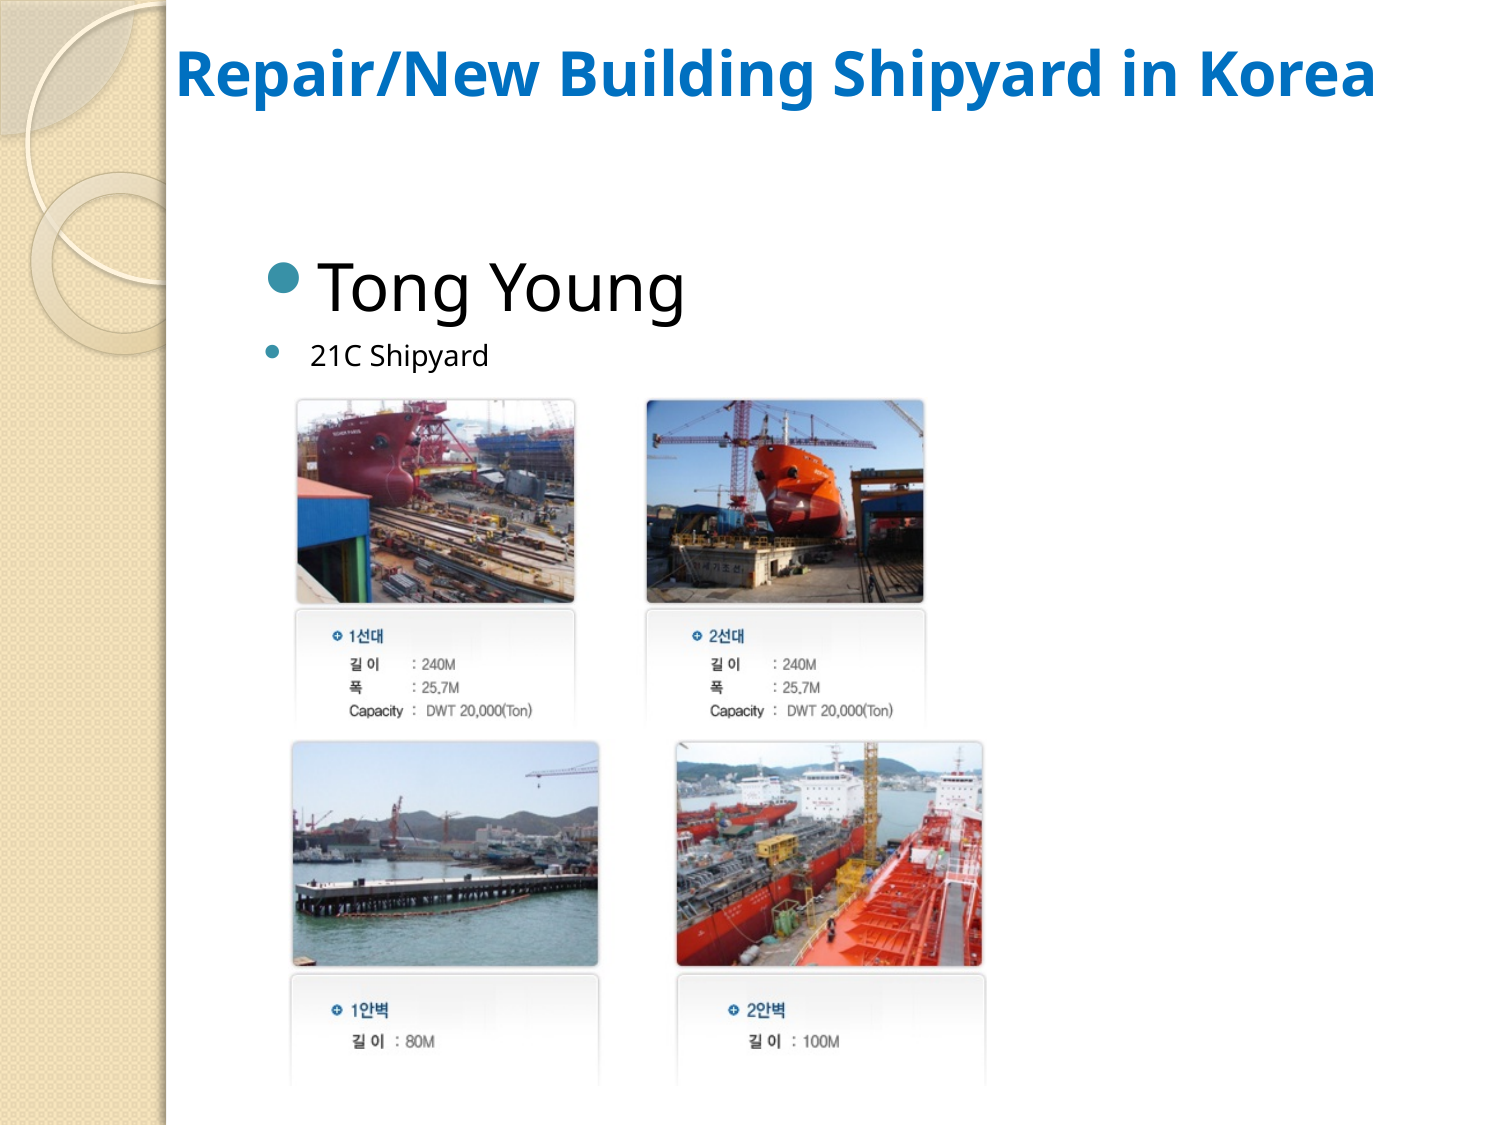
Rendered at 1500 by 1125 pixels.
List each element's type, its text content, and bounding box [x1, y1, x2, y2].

text_box Repair/New Building Shipyard in Korea [159, 19, 1435, 124]
picture [288, 739, 987, 1086]
list Tong Young 21C Shipyard [235, 237, 1466, 1025]
picture [293, 396, 928, 729]
